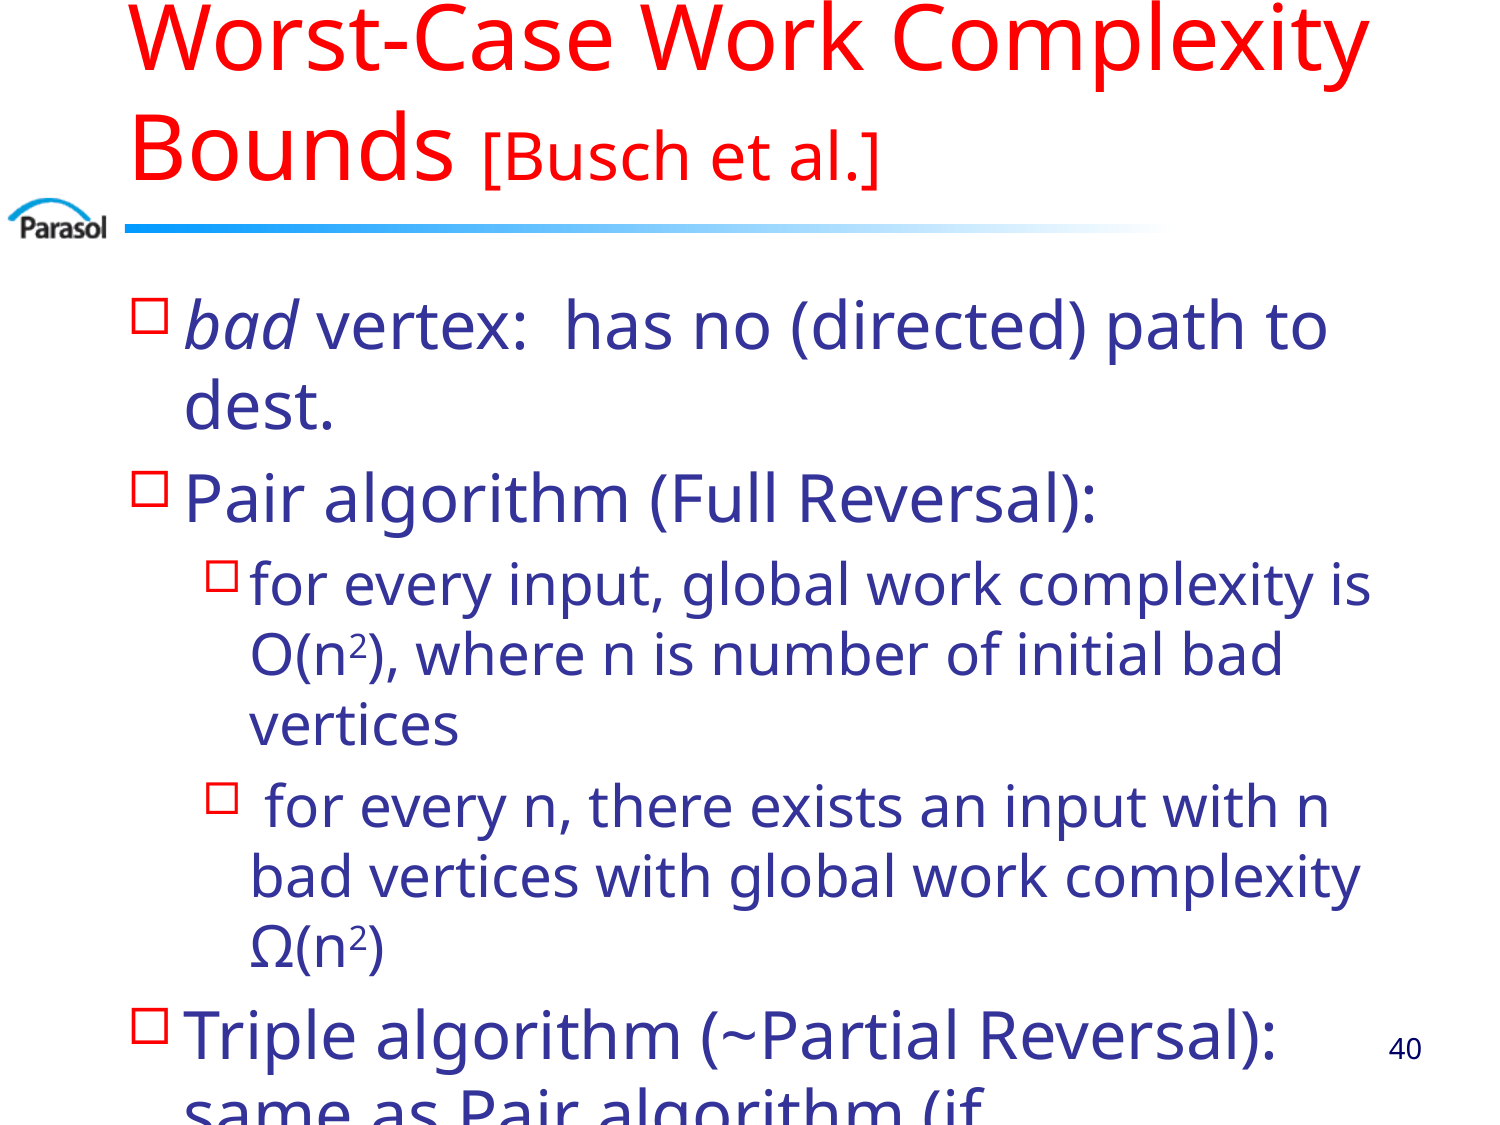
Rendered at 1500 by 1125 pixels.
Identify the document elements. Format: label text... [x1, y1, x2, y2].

list bad vertex: has no (directed) path to dest. Pair algorithm (Full Reversal): for every input, global work complexity is O(n2), where n is number of initial bad vertices for every n, there exists an input with n bad vertices with global work complexity Ω(n2) Triple algorithm (~Partial Reversal): same as Pair algorithm (if appropriately initialized) [112, 275, 1406, 950]
picture [0, 187, 116, 277]
slide_number 39 [1124, 1012, 1438, 1088]
slide_number [62, 1012, 376, 1088]
title Worst-Case Work Complexity Bounds [Busch et al.] [112, 24, 1388, 207]
footer [612, 1012, 1088, 1088]
